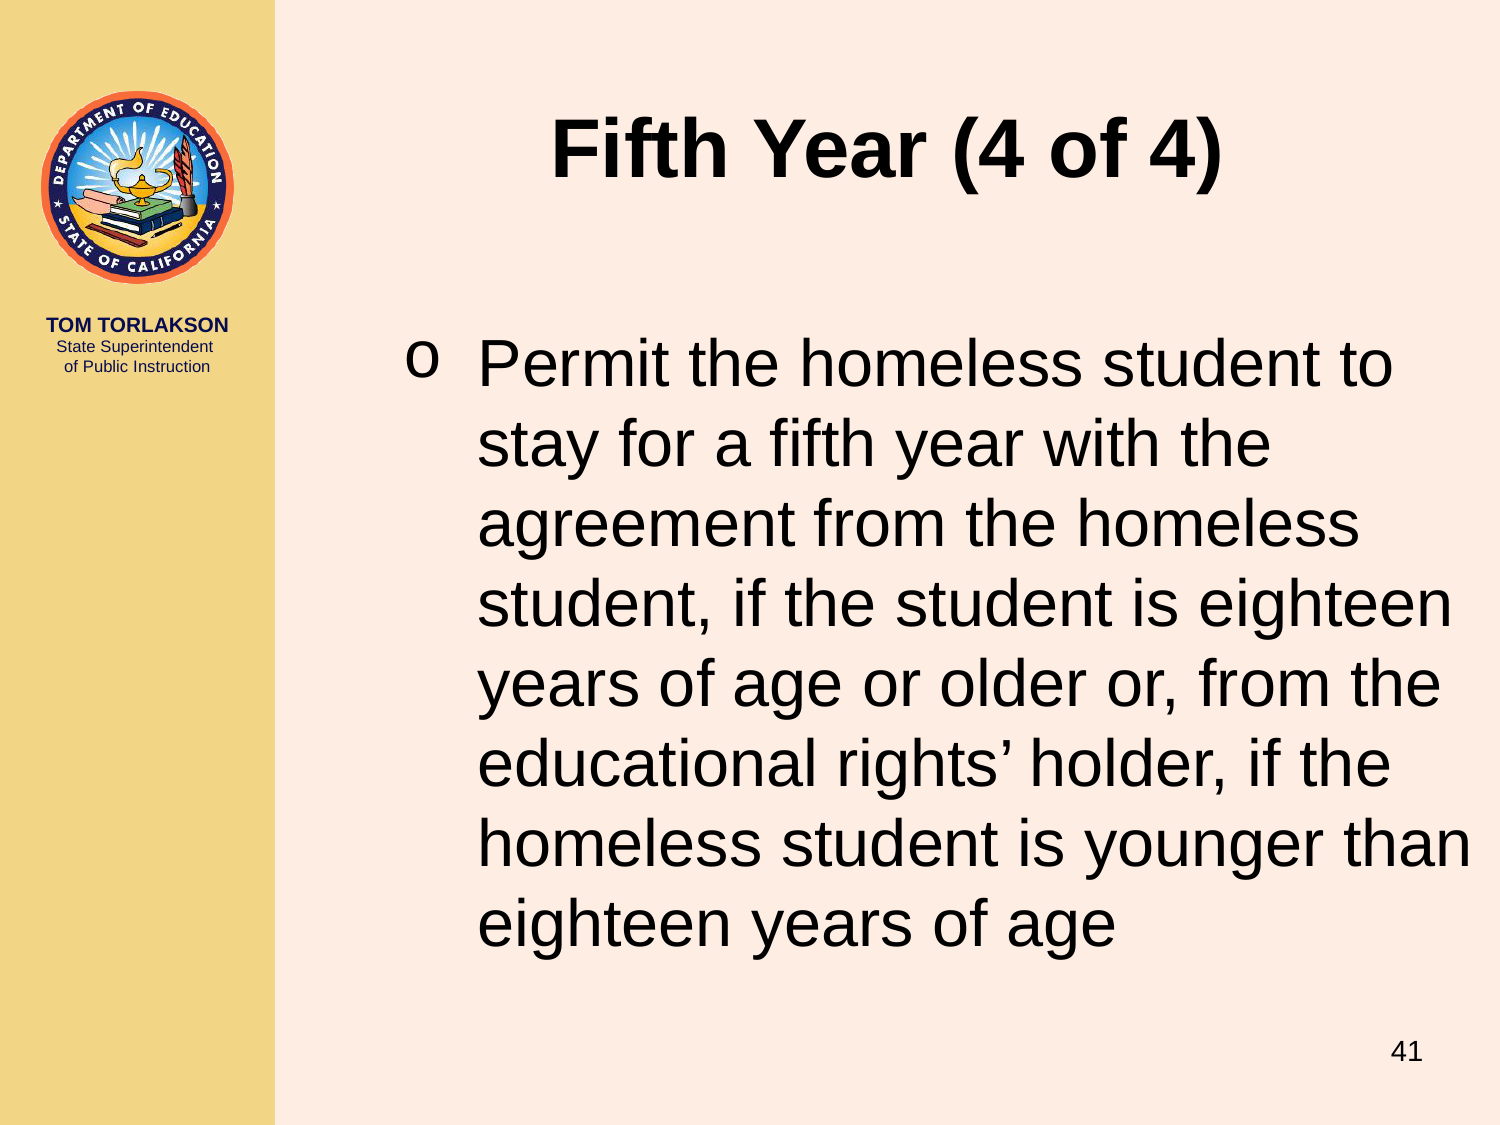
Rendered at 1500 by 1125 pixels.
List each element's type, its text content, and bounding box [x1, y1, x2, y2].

picture [24, 74, 250, 300]
title Fifth Year (4 of 4) [275, 50, 1500, 238]
list Permit the homeless student to stay for a fifth year with the agreement from the homeless student, if the student is eighteen years of age or older or, from the educational rights’ holder, if the homeless student is younger than eighteen years of age [275, 312, 1500, 1063]
slide_number 41 [1163, 1025, 1439, 1100]
